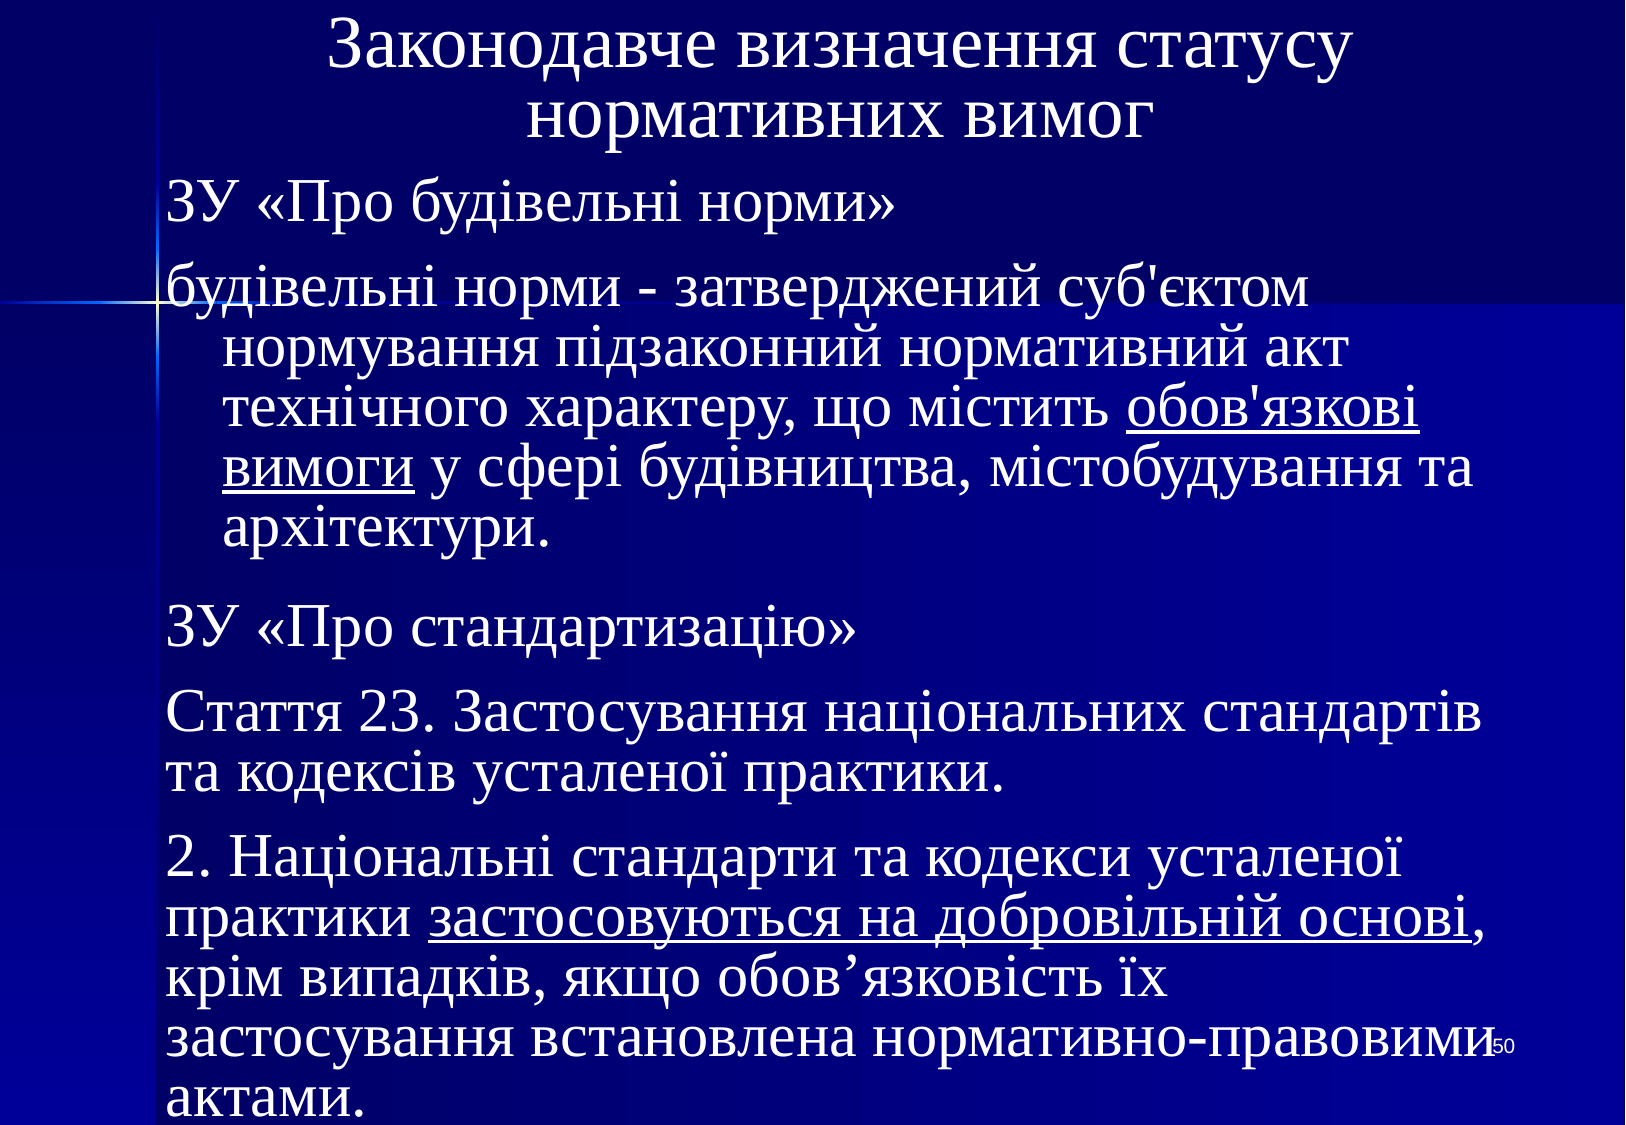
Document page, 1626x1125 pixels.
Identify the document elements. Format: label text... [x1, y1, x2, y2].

title Законодавче визначення статусу нормативних вимог [206, 0, 1476, 165]
slide_number 50 [1191, 1024, 1531, 1101]
list ЗУ «Про будівельні норми» будівельні норми - затверджений суб'єктом нормування підзаконний нормативний акт технічного характеру, що містить обов'язкові вимоги у сфері будівництва, містобудування та архітектури. ЗУ «Про стандартизацію» Стаття 23. Застосування національних стандартів та кодексів усталеної практики. 2. Національні стандарти та кодекси усталеної практики застосовуються на добровільній основі, крім випадків, якщо обов’язковість їх застосування встановлена нормативно-правовими актами. [150, 163, 1532, 1100]
